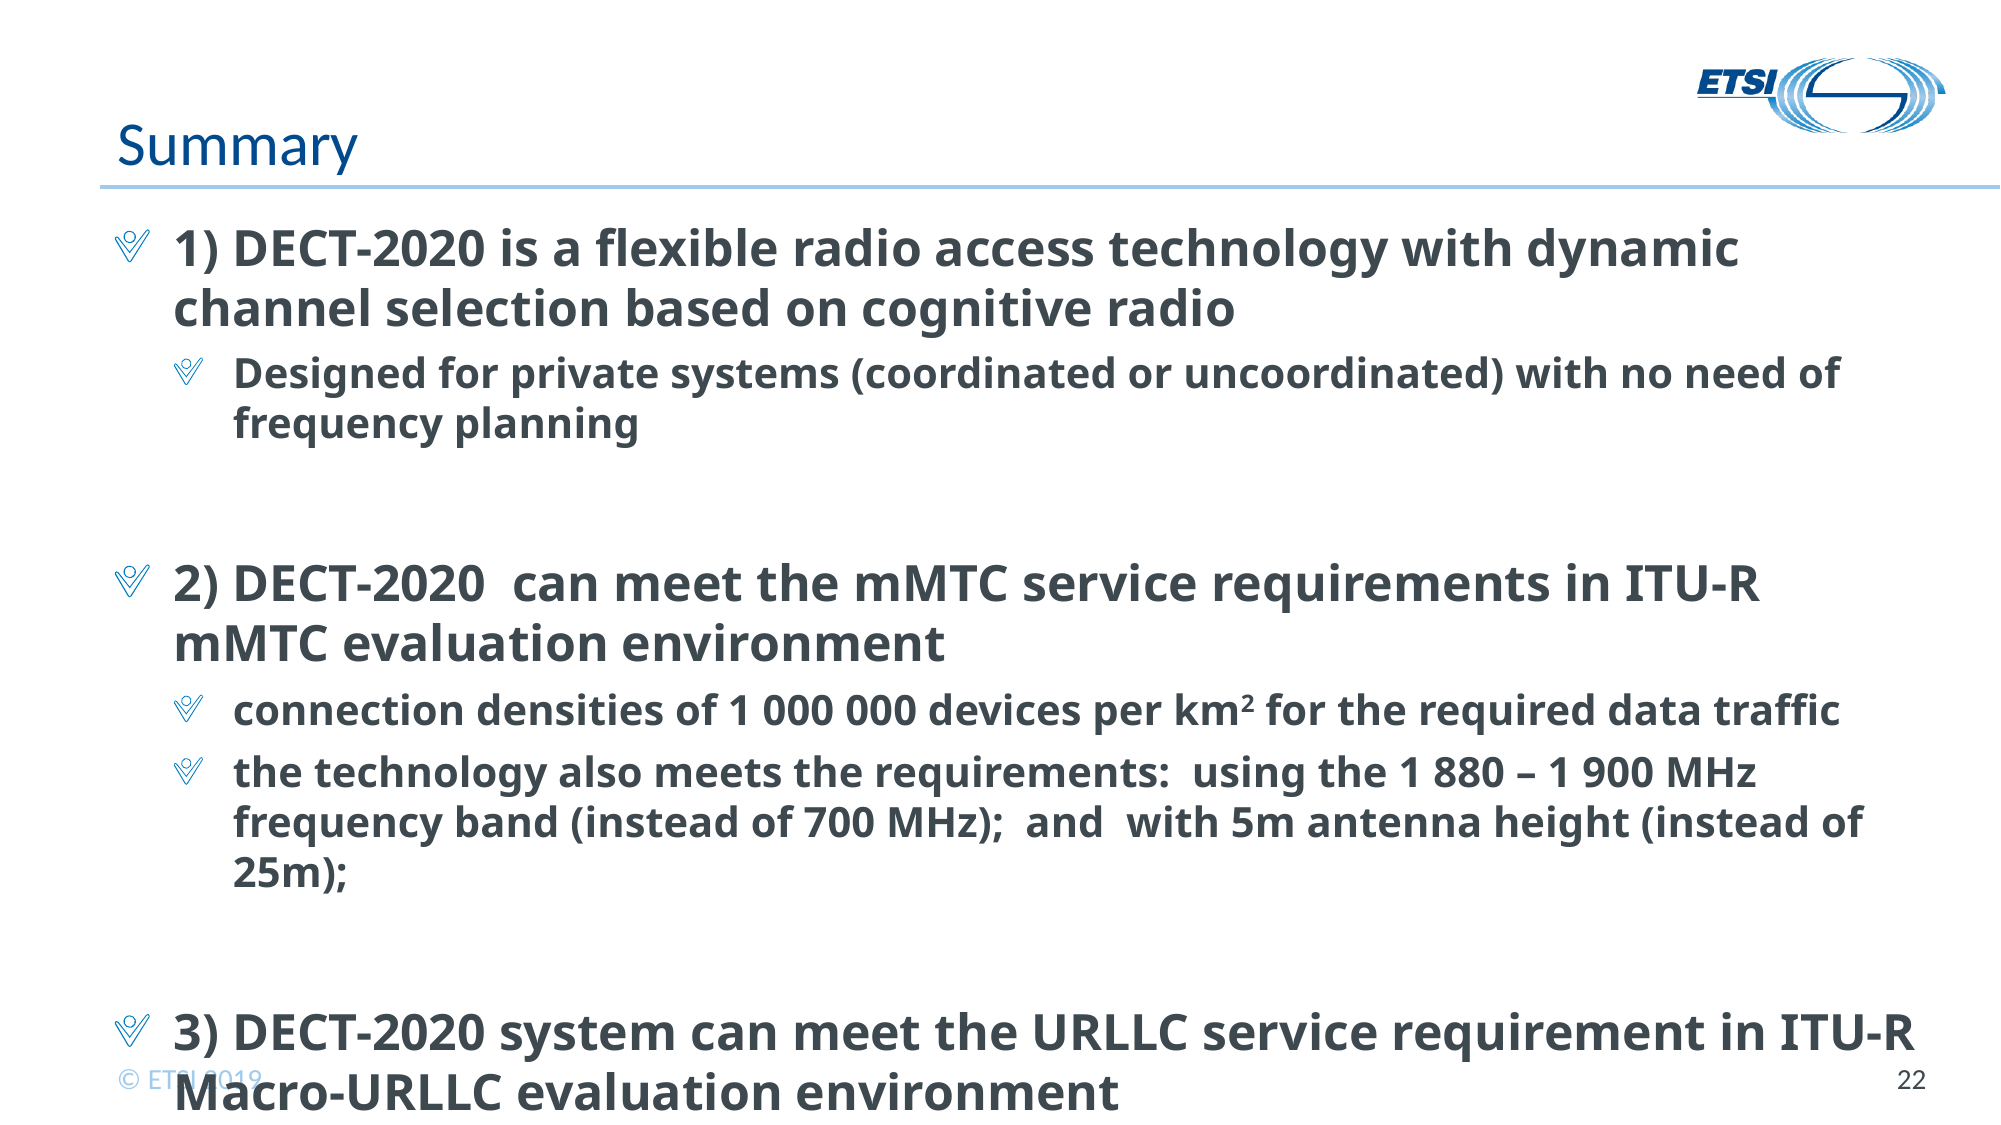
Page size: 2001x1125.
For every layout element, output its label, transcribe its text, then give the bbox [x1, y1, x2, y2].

list 1) DECT-2020 is a flexible radio access technology with dynamic channel selection based on cognitive radio Designed for private systems (coordinated or uncoordinated) with no need of frequency planning 2) DECT-2020 can meet the mMTC service requirements in ITU-R mMTC evaluation environment connection densities of 1 000 000 devices per km2 for the required data traffic the technology also meets the requirements: using the 1 880 – 1 900 MHz frequency band (instead of 700 MHz); and with 5m antenna height (instead of 25m); 3) DECT-2020 system can meet the URLLC service requirement in ITU-R Macro-URLLC evaluation environment [96, 207, 1939, 1065]
title Summary [100, 45, 1663, 188]
picture [1697, 58, 1946, 138]
